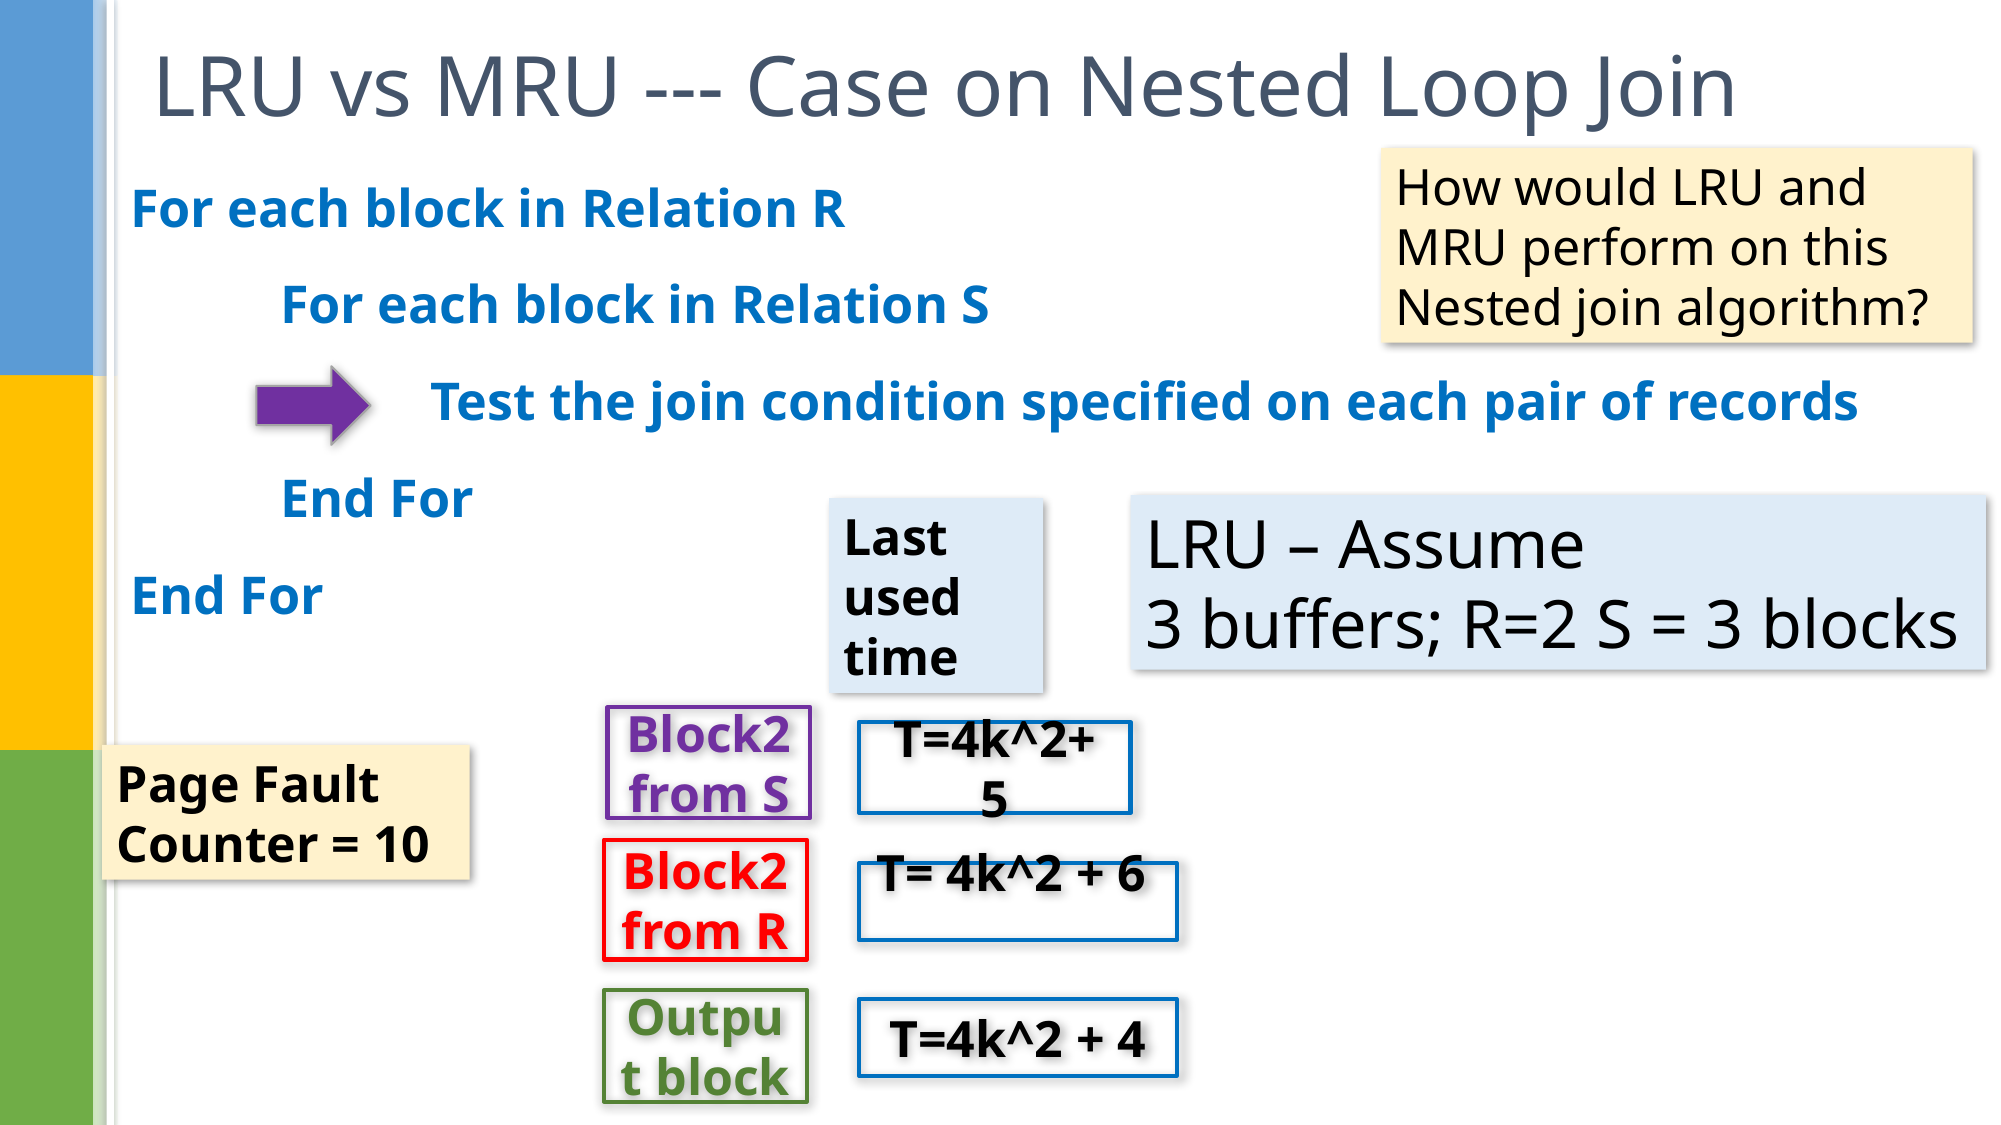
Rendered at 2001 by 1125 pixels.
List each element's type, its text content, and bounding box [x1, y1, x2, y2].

text_box Page Fault Counter = 10 [102, 744, 470, 880]
text_box Output block [603, 989, 808, 1103]
text_box How would LRU and MRU perform on this Nested join algorithm? [1381, 147, 1973, 343]
text_box LRU – Assume 3 buffers; R=2 S = 3 blocks [1130, 495, 1986, 670]
text_box Block2 from R [603, 839, 808, 960]
text_box T=4k^2 + 4 [858, 998, 1178, 1077]
text_box T=4k^2+ 5 [858, 721, 1132, 814]
text_box Block2 from S [606, 706, 811, 819]
text_box For each block in Relation R For each block in Relation S Test the join condition specified on each pair of records End For End For [115, 174, 1885, 637]
title LRU vs MRU --- Case on Nested Loop Join [137, 18, 1863, 148]
text_box T= 4k^2 + 6 [858, 862, 1178, 941]
text_box [255, 365, 372, 446]
text_box Last used time [829, 637, 1044, 693]
